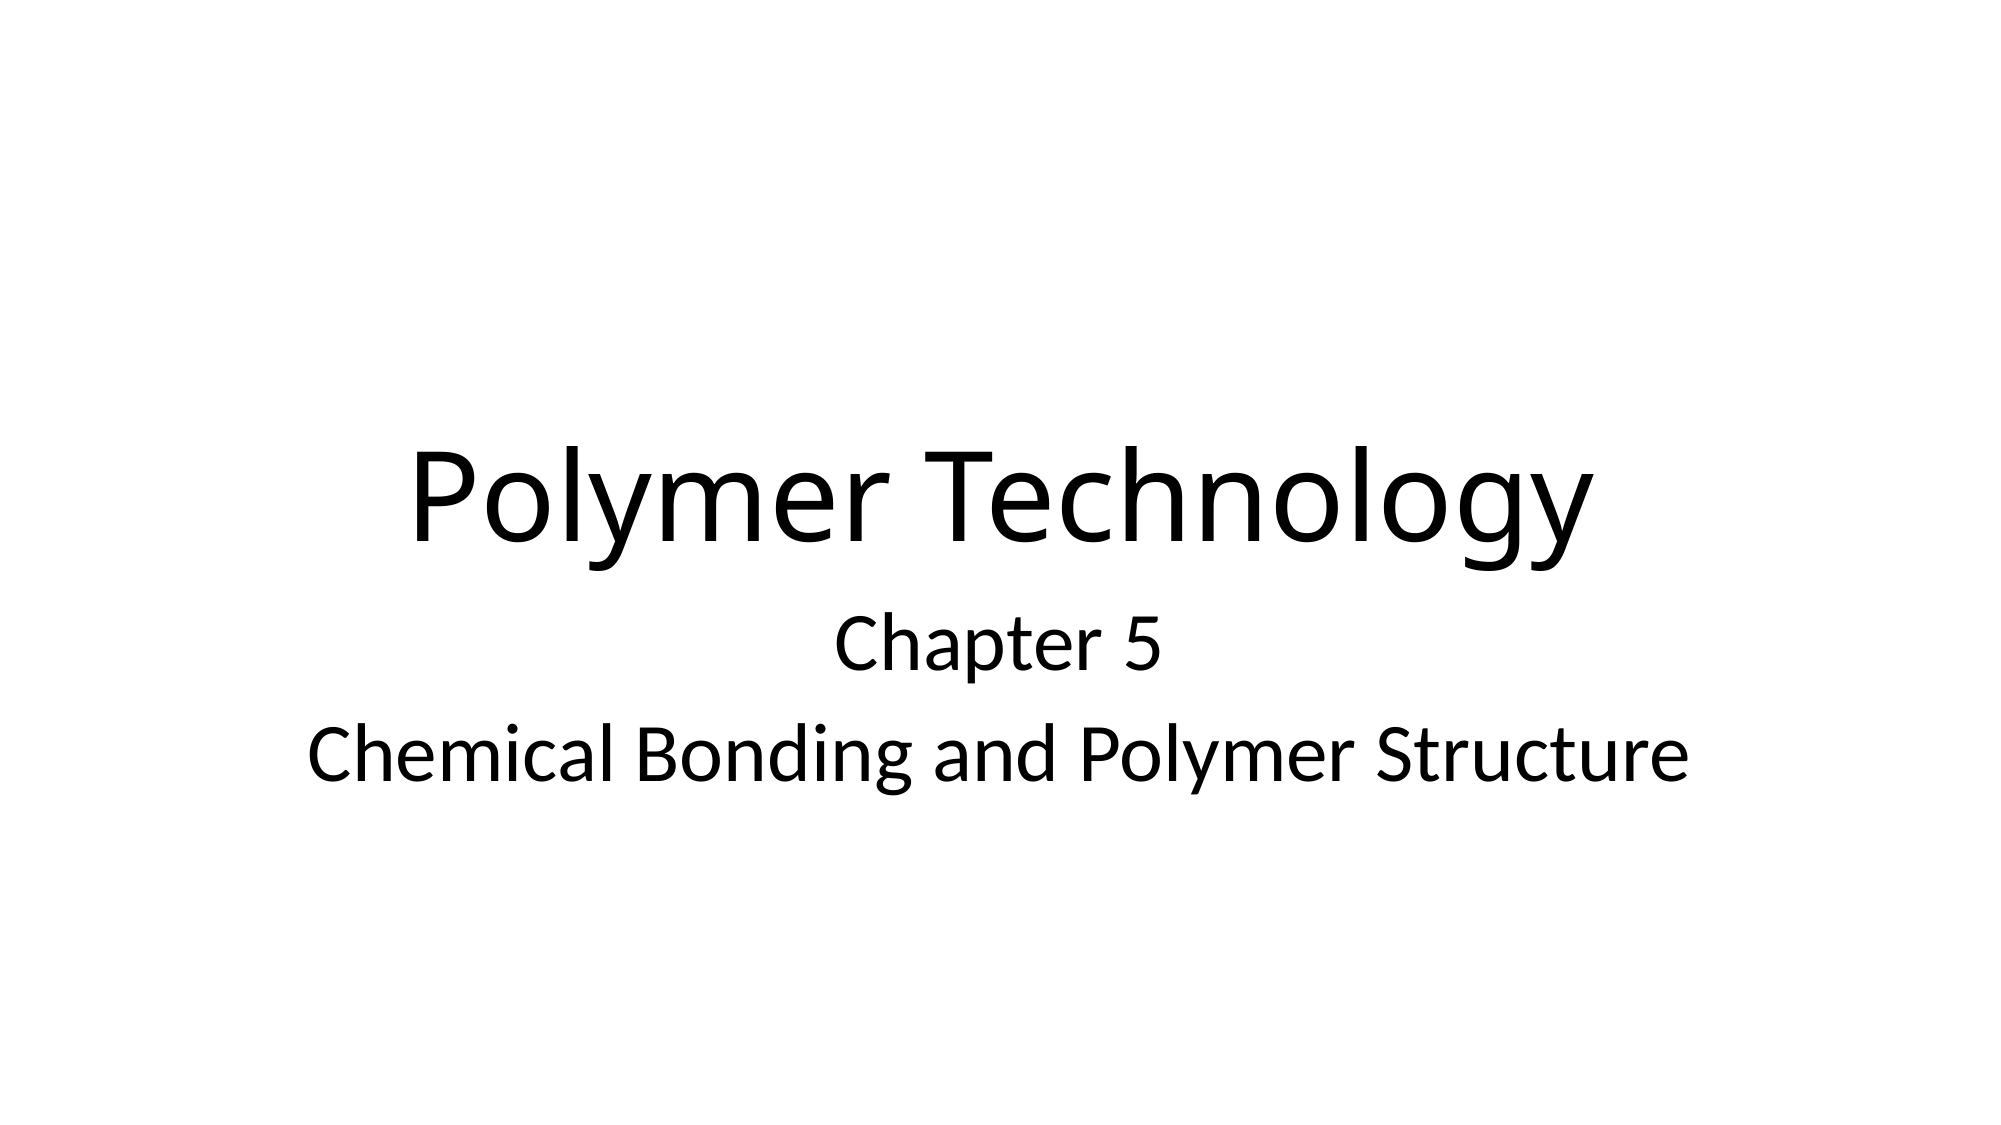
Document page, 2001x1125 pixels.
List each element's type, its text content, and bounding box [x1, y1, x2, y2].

title Polymer Technology [249, 184, 1750, 576]
subtitle Chapter 5 Chemical Bonding and Polymer Structure [249, 590, 1750, 863]
